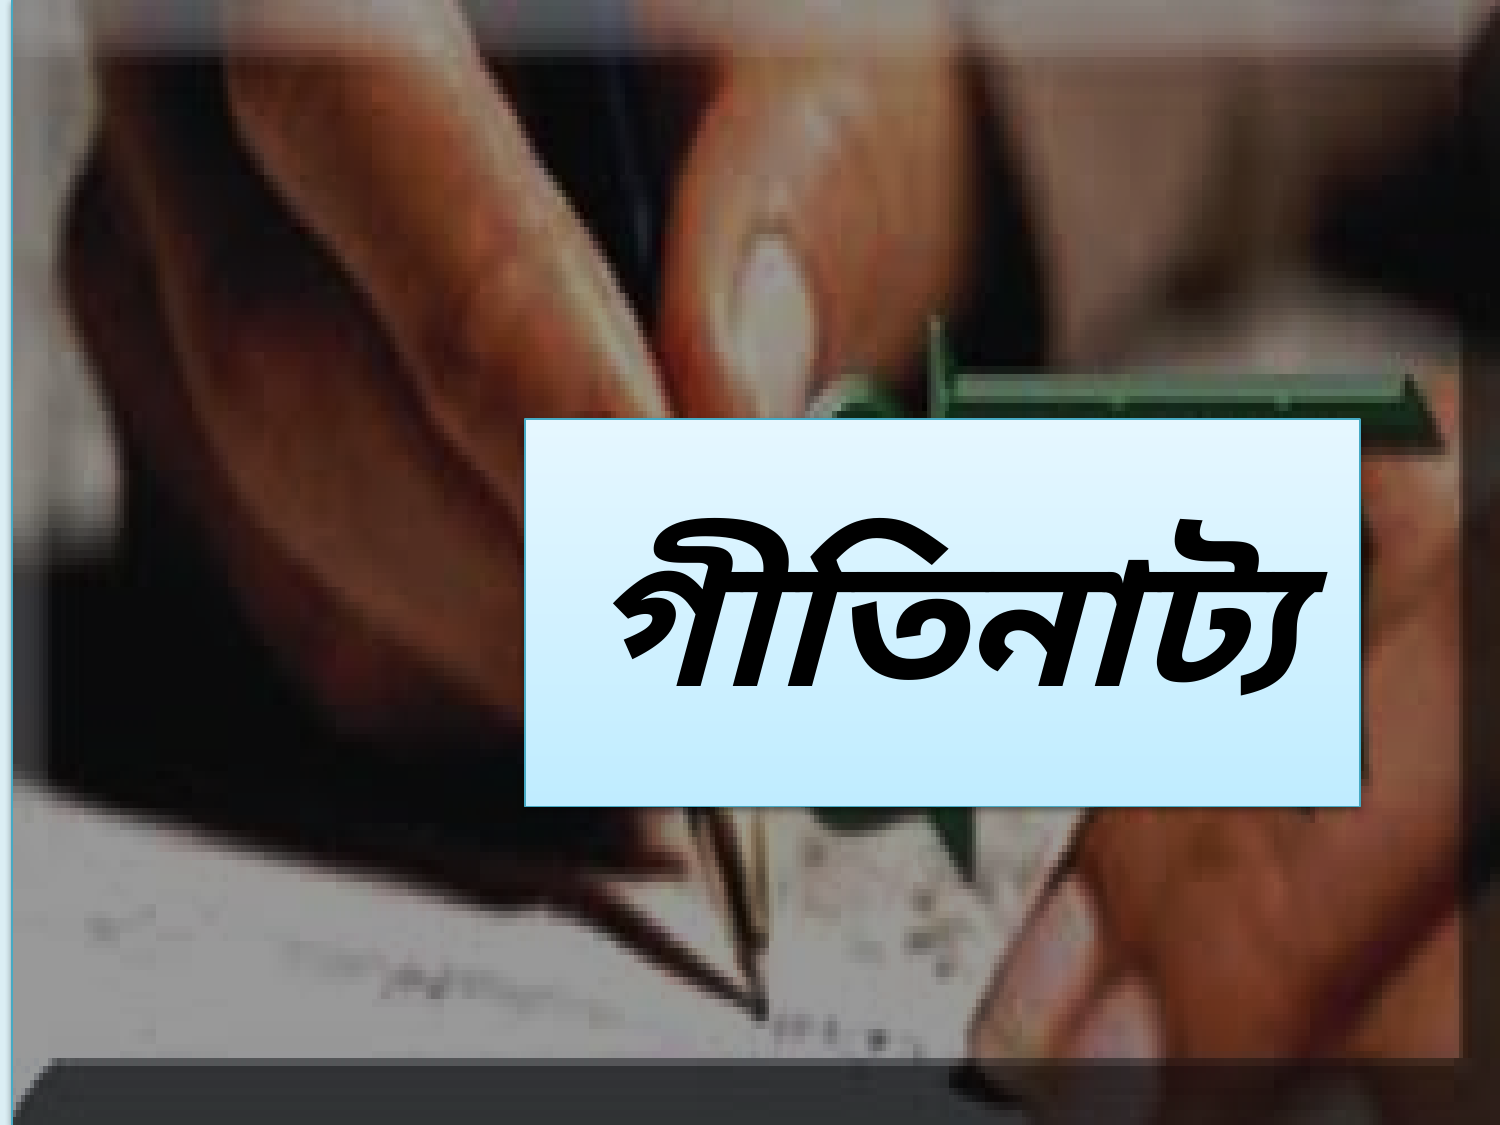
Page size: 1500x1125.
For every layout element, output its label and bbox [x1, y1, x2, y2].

text_box [12, 0, 1500, 1125]
